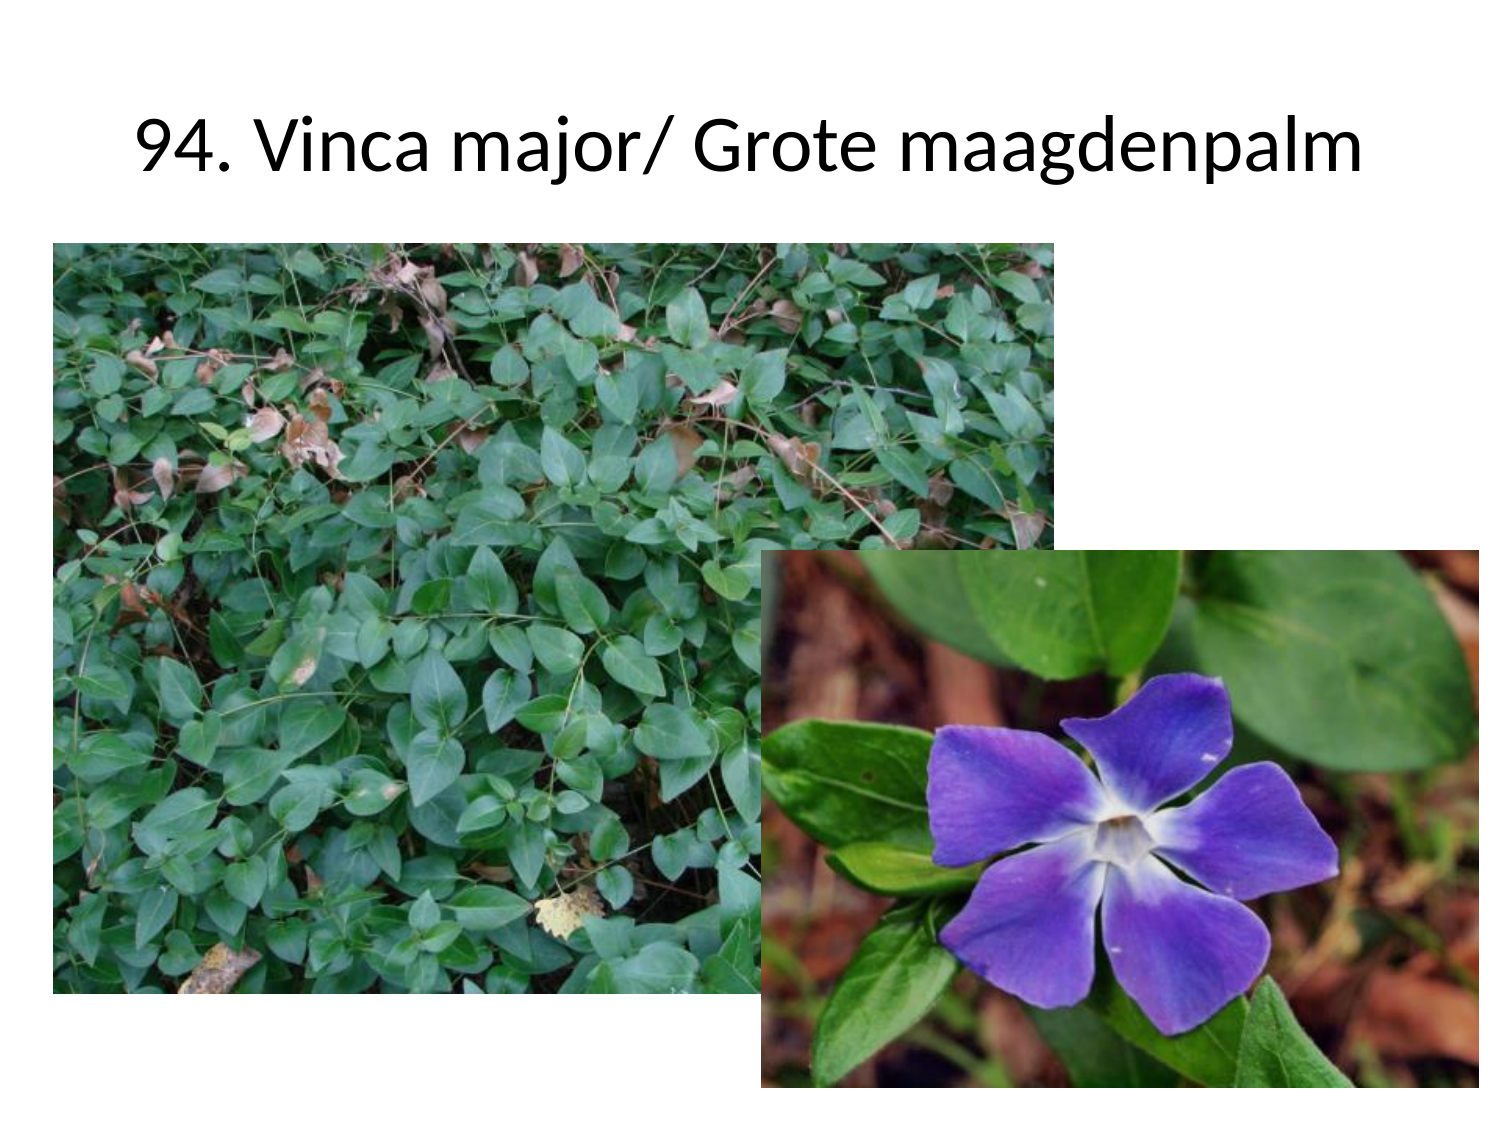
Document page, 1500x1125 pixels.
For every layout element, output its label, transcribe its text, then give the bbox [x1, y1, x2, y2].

title 94. Vinca major/ Grote maagdenpalm [75, 45, 1425, 233]
picture [52, 243, 1479, 1089]
